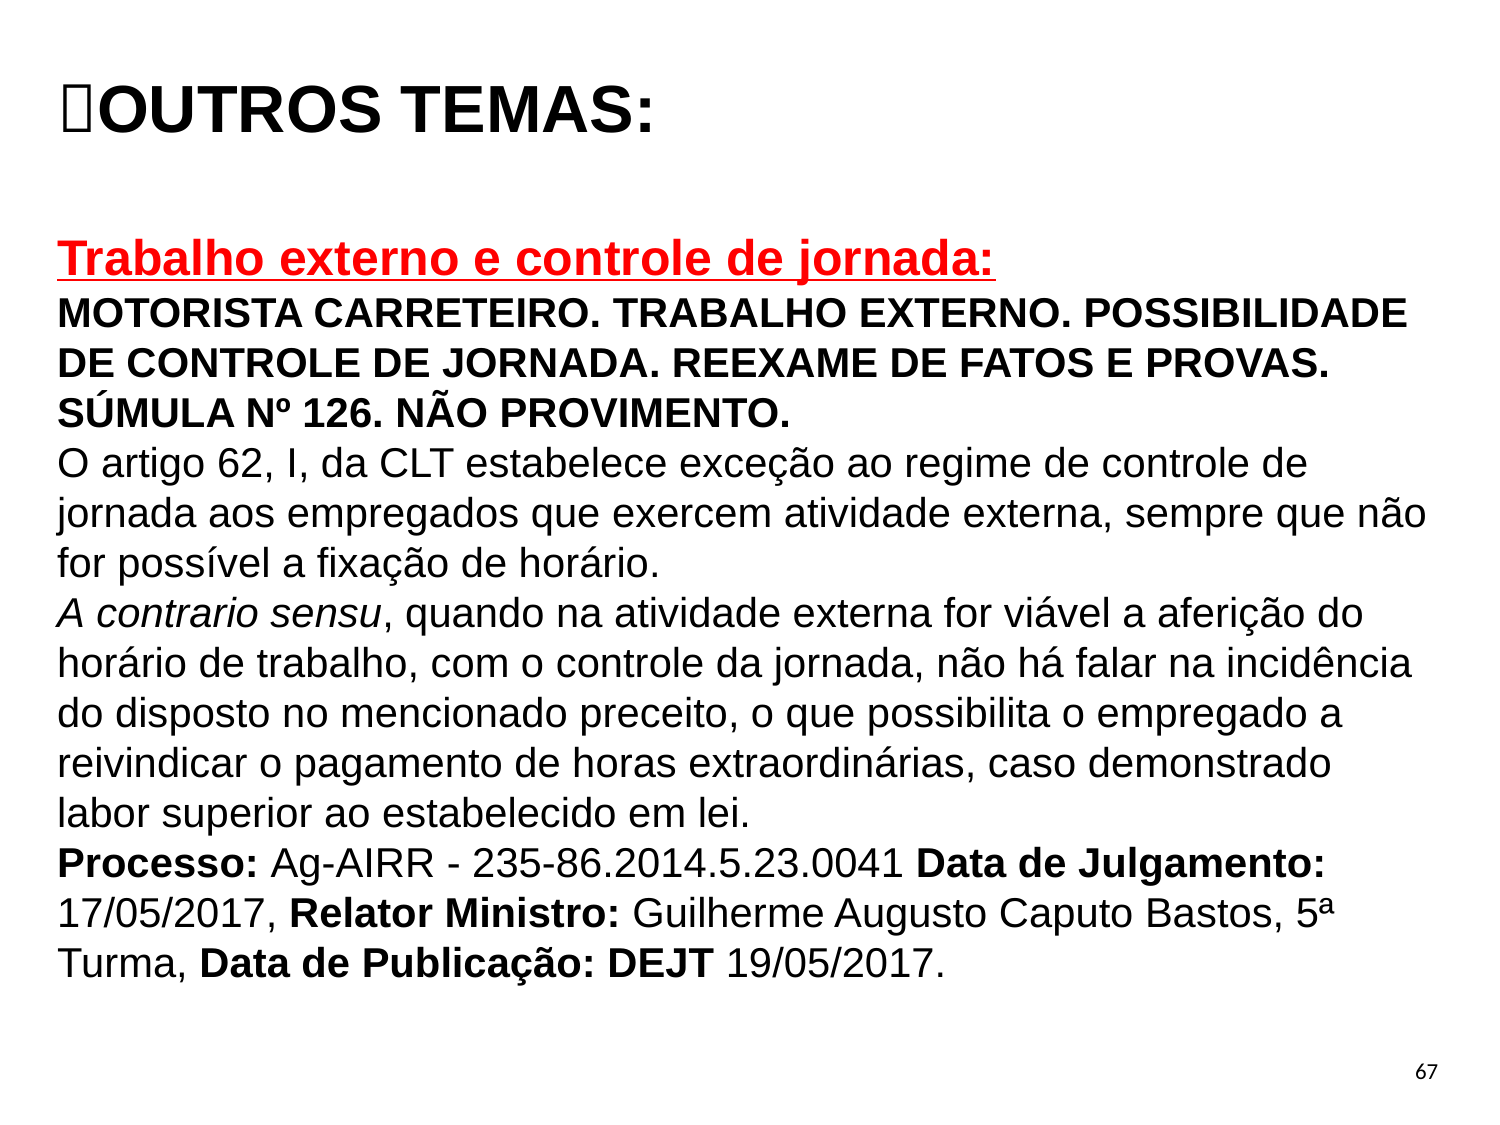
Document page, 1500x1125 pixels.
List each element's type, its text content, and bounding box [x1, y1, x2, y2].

text_box OUTROS TEMAS: Trabalho externo e controle de jornada: MOTORISTA CARRETEIRO. TRABALHO EXTERNO. POSSIBILIDADE DE CONTROLE DE JORNADA. REEXAME DE FATOS E PROVAS. SÚMULA Nº 126. NÃO PROVIMENTO. O artigo 62, I, da CLT estabelece exceção ao regime de controle de jornada aos empregados que exercem atividade externa, sempre que não for possível a fixação de horário. A contrario sensu, quando na atividade externa for viável a aferição do horário de trabalho, com o controle da jornada, não há falar na incidência do disposto no mencionado preceito, o que possibilita o empregado a reivindicar o pagamento de horas extraordinárias, caso demonstrado labor superior ao estabelecido em lei. Processo: Ag-AIRR - 235-86.2014.5.23.0041 Data de Julgamento: 17/05/2017, Relator Ministro: Guilherme Augusto Caputo Bastos, 5ª Turma, Data de Publicação: DEJT 19/05/2017. [42, 58, 1449, 1055]
text_box 67 [46, 1054, 1454, 1092]
